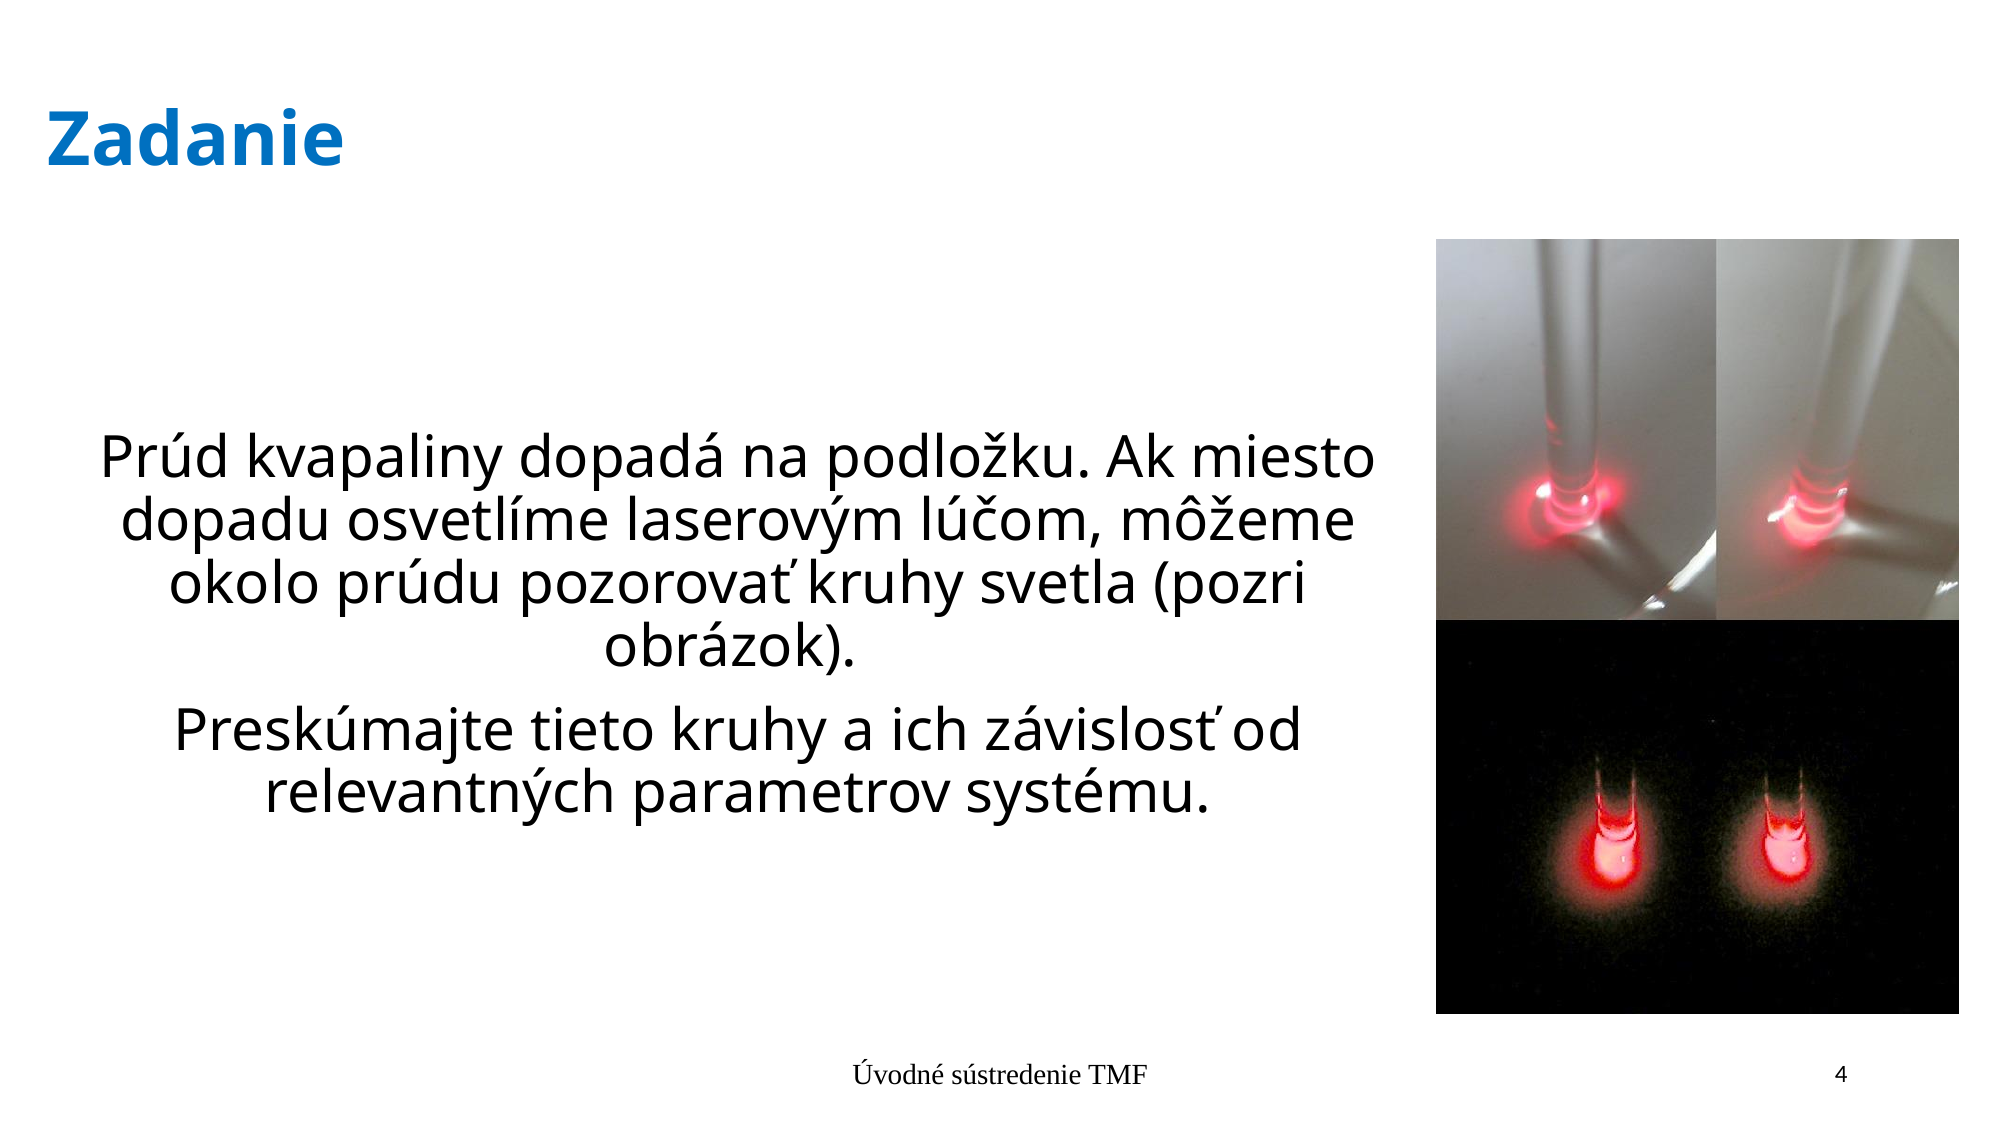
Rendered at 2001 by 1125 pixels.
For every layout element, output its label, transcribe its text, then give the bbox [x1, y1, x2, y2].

slide_number 4 [1412, 1042, 1863, 1103]
picture [1436, 239, 1959, 1014]
footer Úvodné sústredenie TMF [662, 1042, 1338, 1103]
title Zadanie [32, 32, 1758, 251]
list Prúd kvapaliny dopadá na podložku. Ak miesto dopadu osvetlíme laserovým lúčom, môžeme okolo prúdu pozorovať kruhy svetla (pozri obrázok). Preskúmajte tieto kruhy a ich závislosť od relevantných parametrov systému. [80, 239, 1397, 1014]
